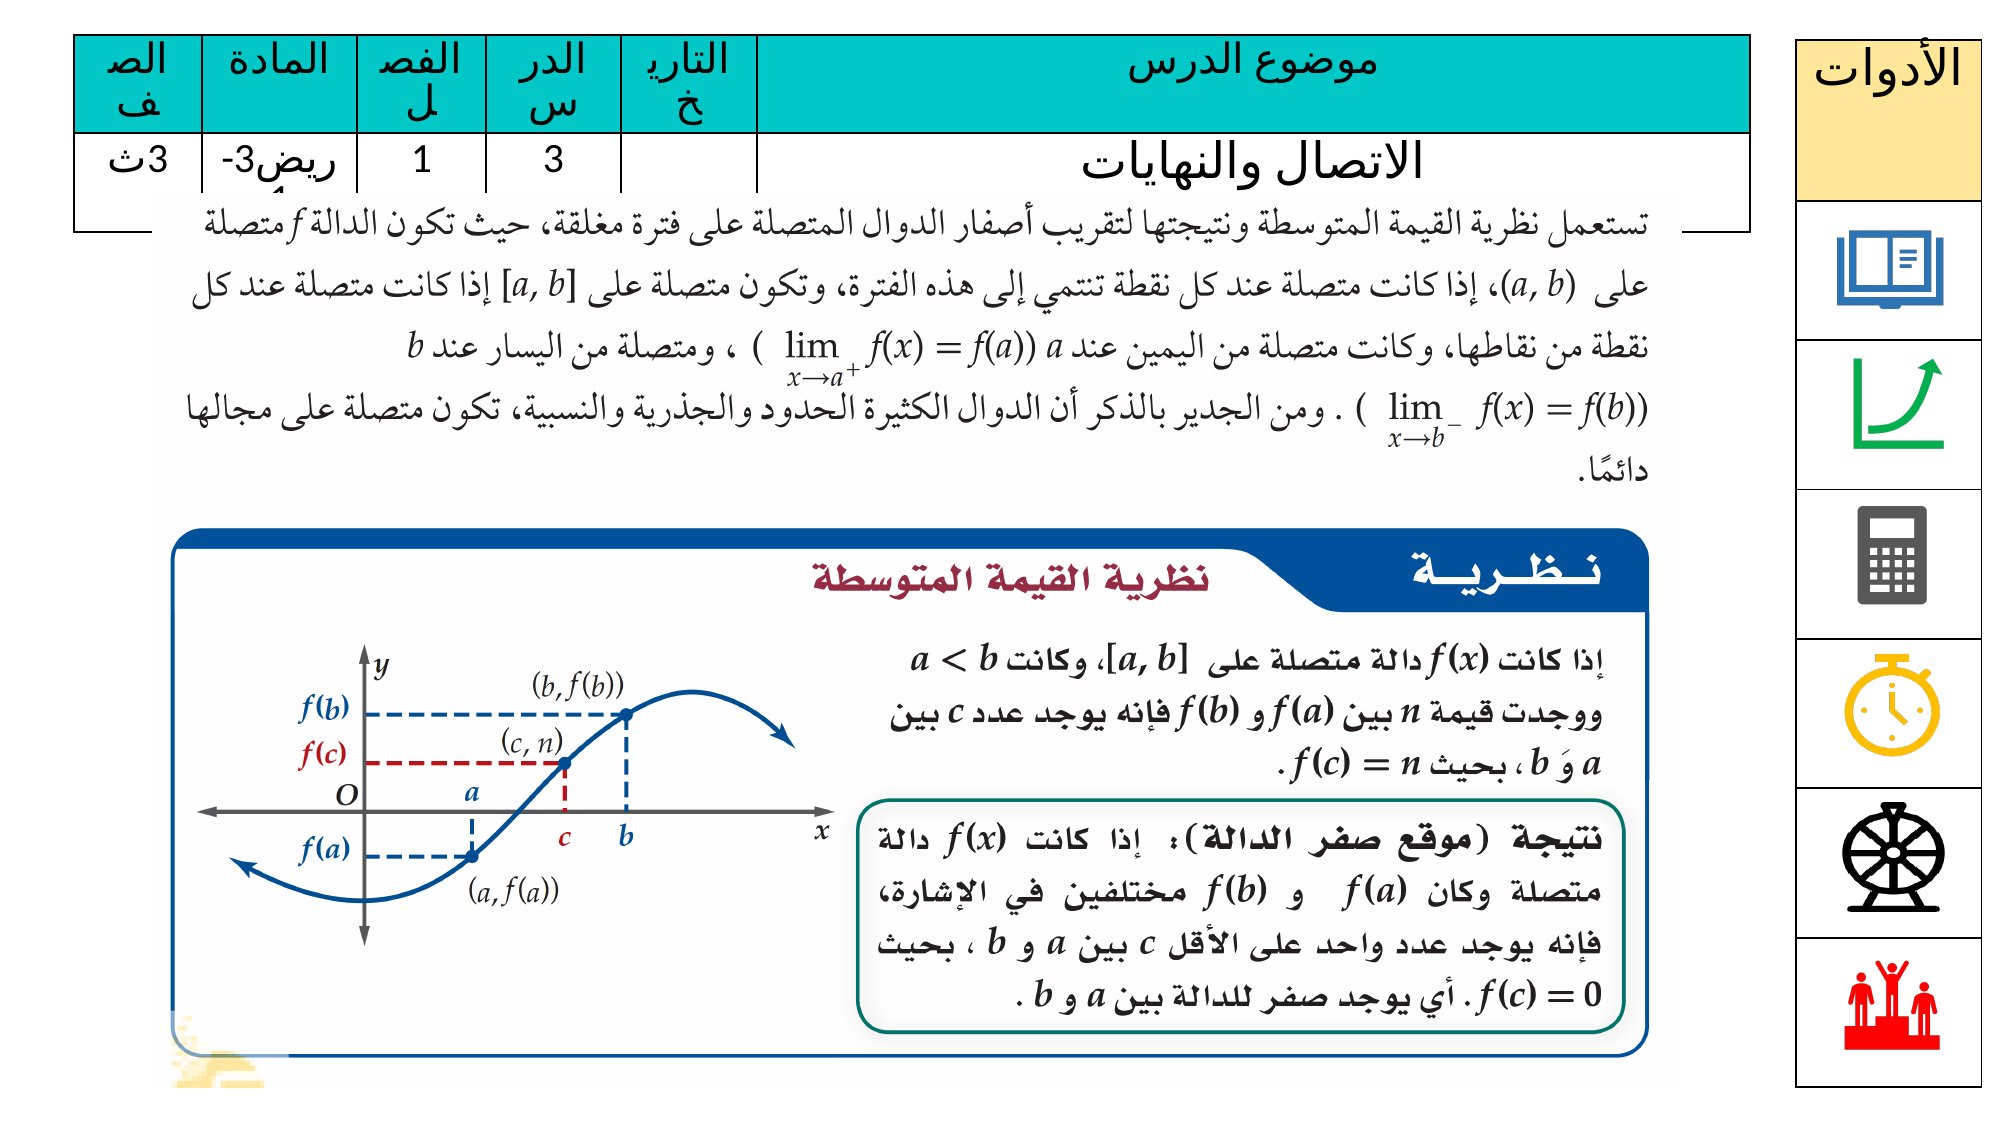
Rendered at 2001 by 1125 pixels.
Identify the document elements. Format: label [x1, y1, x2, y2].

picture [1827, 802, 1961, 912]
picture [1825, 642, 1959, 768]
picture [1835, 948, 1949, 1062]
picture [1833, 496, 1951, 614]
picture [1835, 340, 1962, 467]
picture [1832, 211, 1948, 327]
picture [152, 193, 1682, 1088]
